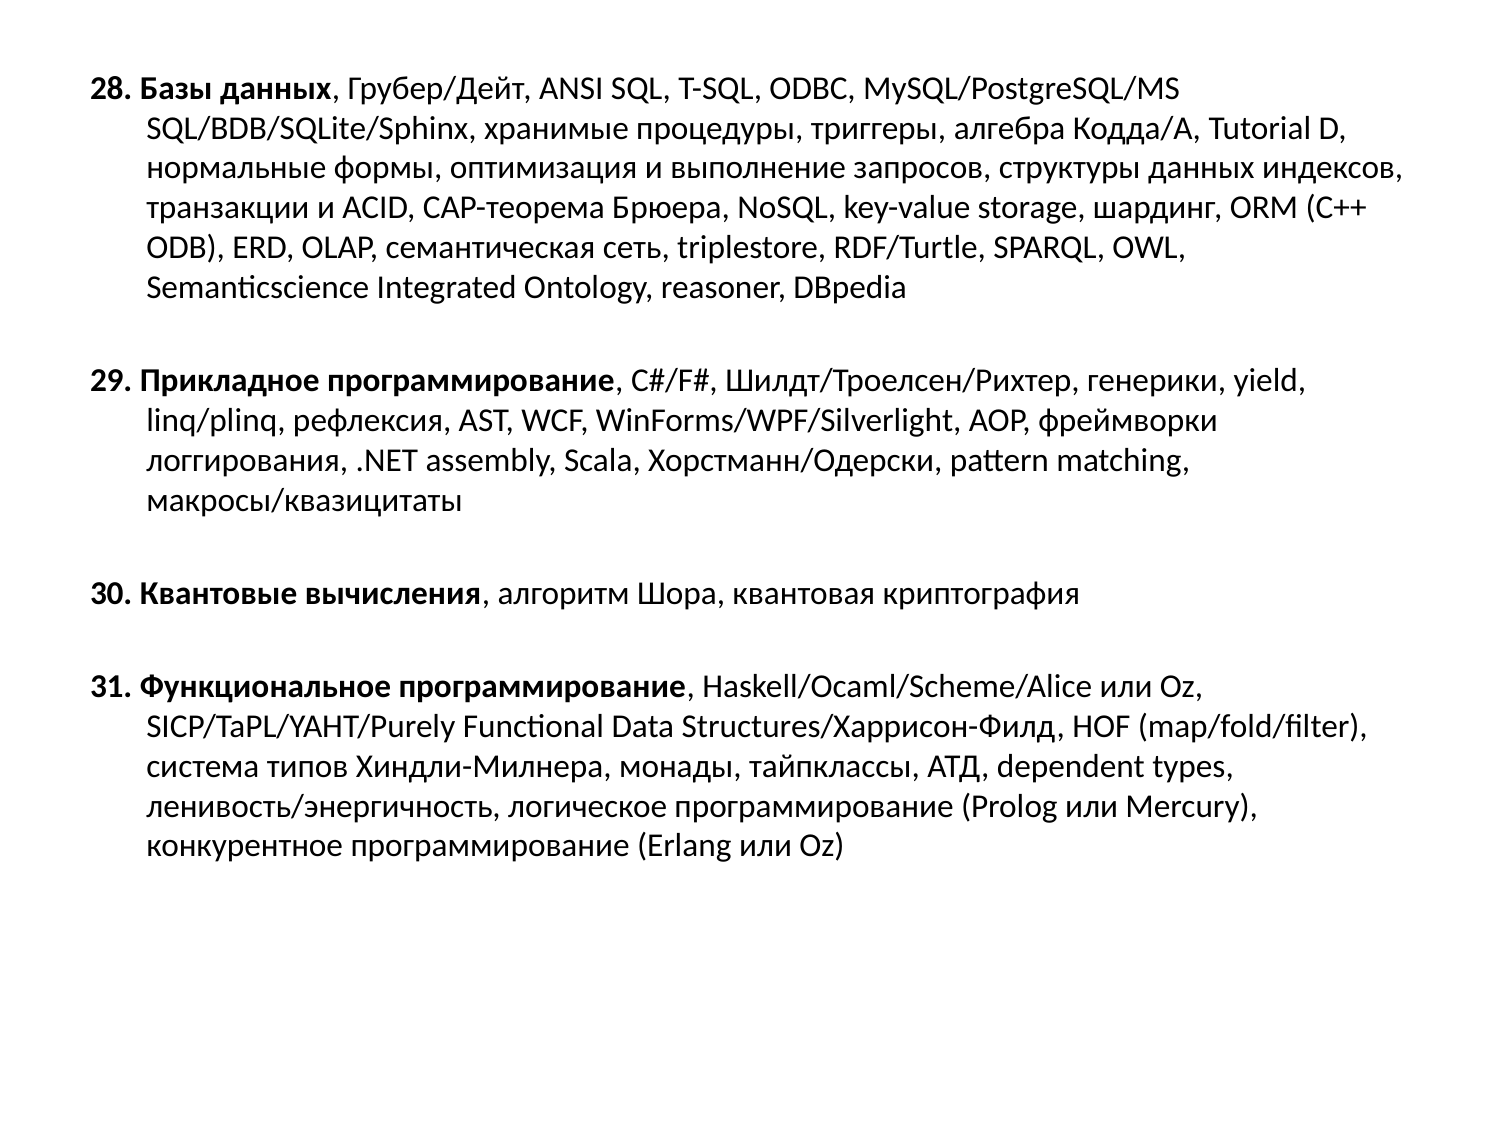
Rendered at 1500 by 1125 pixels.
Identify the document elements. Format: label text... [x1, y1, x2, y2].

list 28. Базы данных, Грубер/Дейт, ANSI SQL, T-SQL, ODBC, MySQL/PostgreSQL/MS SQL/BDB/SQLite/Sphinx, хранимые процедуры, триггеры, алгебра Кодда/А, Tutorial D, нормальные формы, оптимизация и выполнение запросов, структуры данных индексов, транзакции и ACID, CAP-теорема Брюера, NoSQL, key-value storage, шардинг, ORM (C++ ODB), ERD, OLAP, семантическая сеть, triplestore, RDF/Turtle, SPARQL, OWL, Semanticscience Integrated Ontology, reasoner, DBpedia 29. Прикладное программирование, C#/F#, Шилдт/Троелсен/Рихтер, генерики, yield, linq/plinq, рефлексия, AST, WCF, WinForms/WPF/Silverlight, AOP, фреймворки логгирования, .NET assembly, Scala, Хорстманн/Одерски, pattern matching, макросы/квазицитаты 30. Квантовые вычисления, алгоритм Шора, квантовая криптография 31. Функциональное программирование, Haskell/Ocaml/Scheme/Alice или Oz, SICP/TaPL/YAHT/Purely Functional Data Structures/Харрисон-Филд, HOF (map/fold/filter), система типов Хиндли-Милнера, монады, тайпклассы, АТД, dependent types, ленивость/энергичность, логическое программирование (Prolog или Mercury), конкурентное программирование (Erlang или Oz) [75, 58, 1425, 1005]
